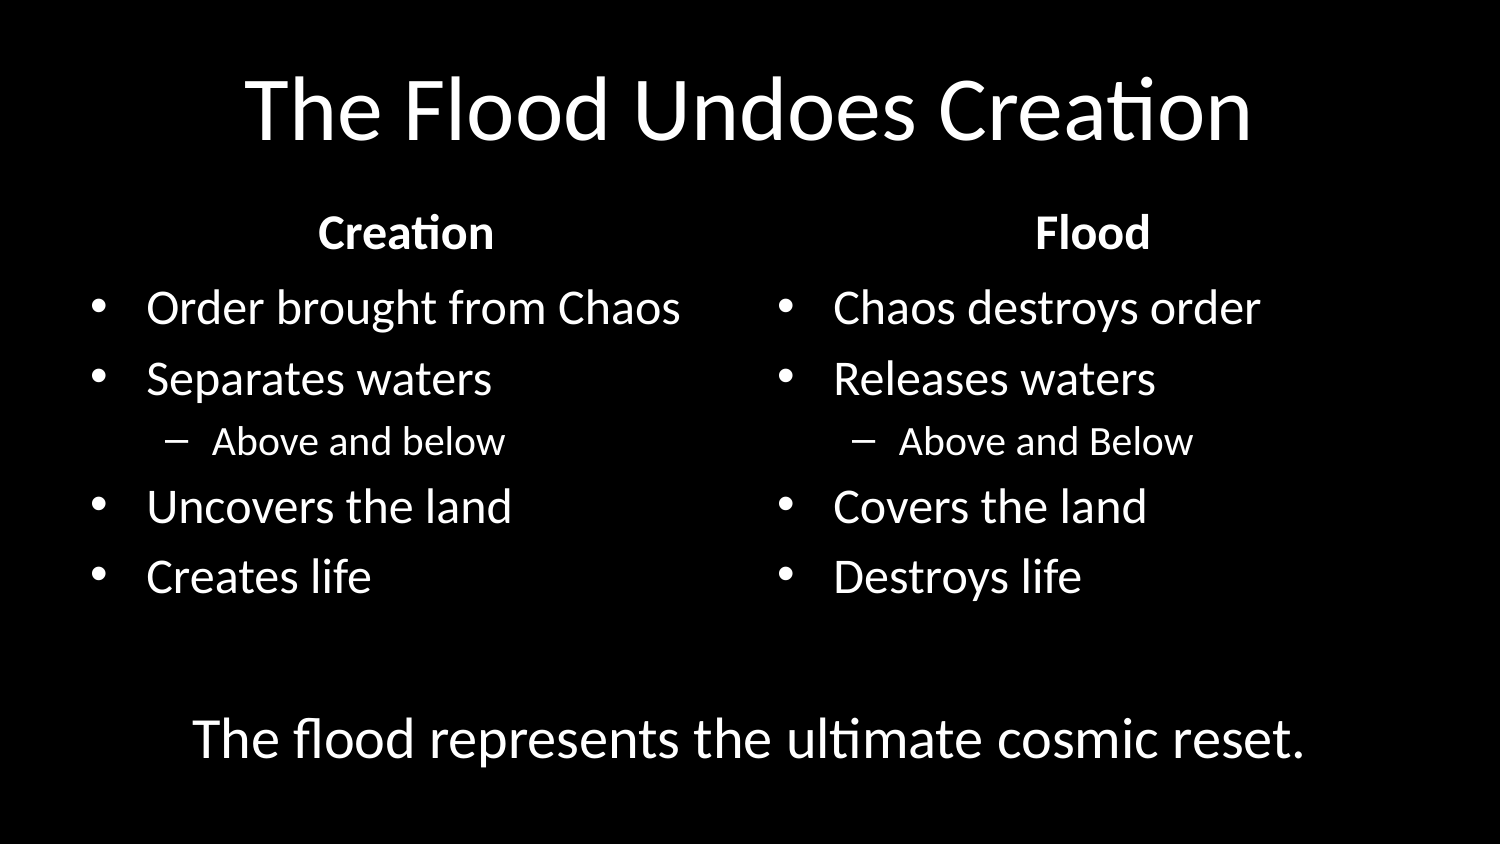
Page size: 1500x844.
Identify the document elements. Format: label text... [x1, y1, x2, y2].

list Order brought from Chaos Separates waters Above and below Uncovers the land Creates life [75, 267, 738, 692]
list Chaos destroys order Releases waters Above and Below Covers the land Destroys life [761, 267, 1425, 692]
title The Flood Undoes Creation [75, 33, 1425, 175]
list Flood [761, 188, 1425, 267]
text_box The flood represents the ultimate cosmic reset. [74, 692, 1425, 778]
list Creation [75, 188, 738, 267]
